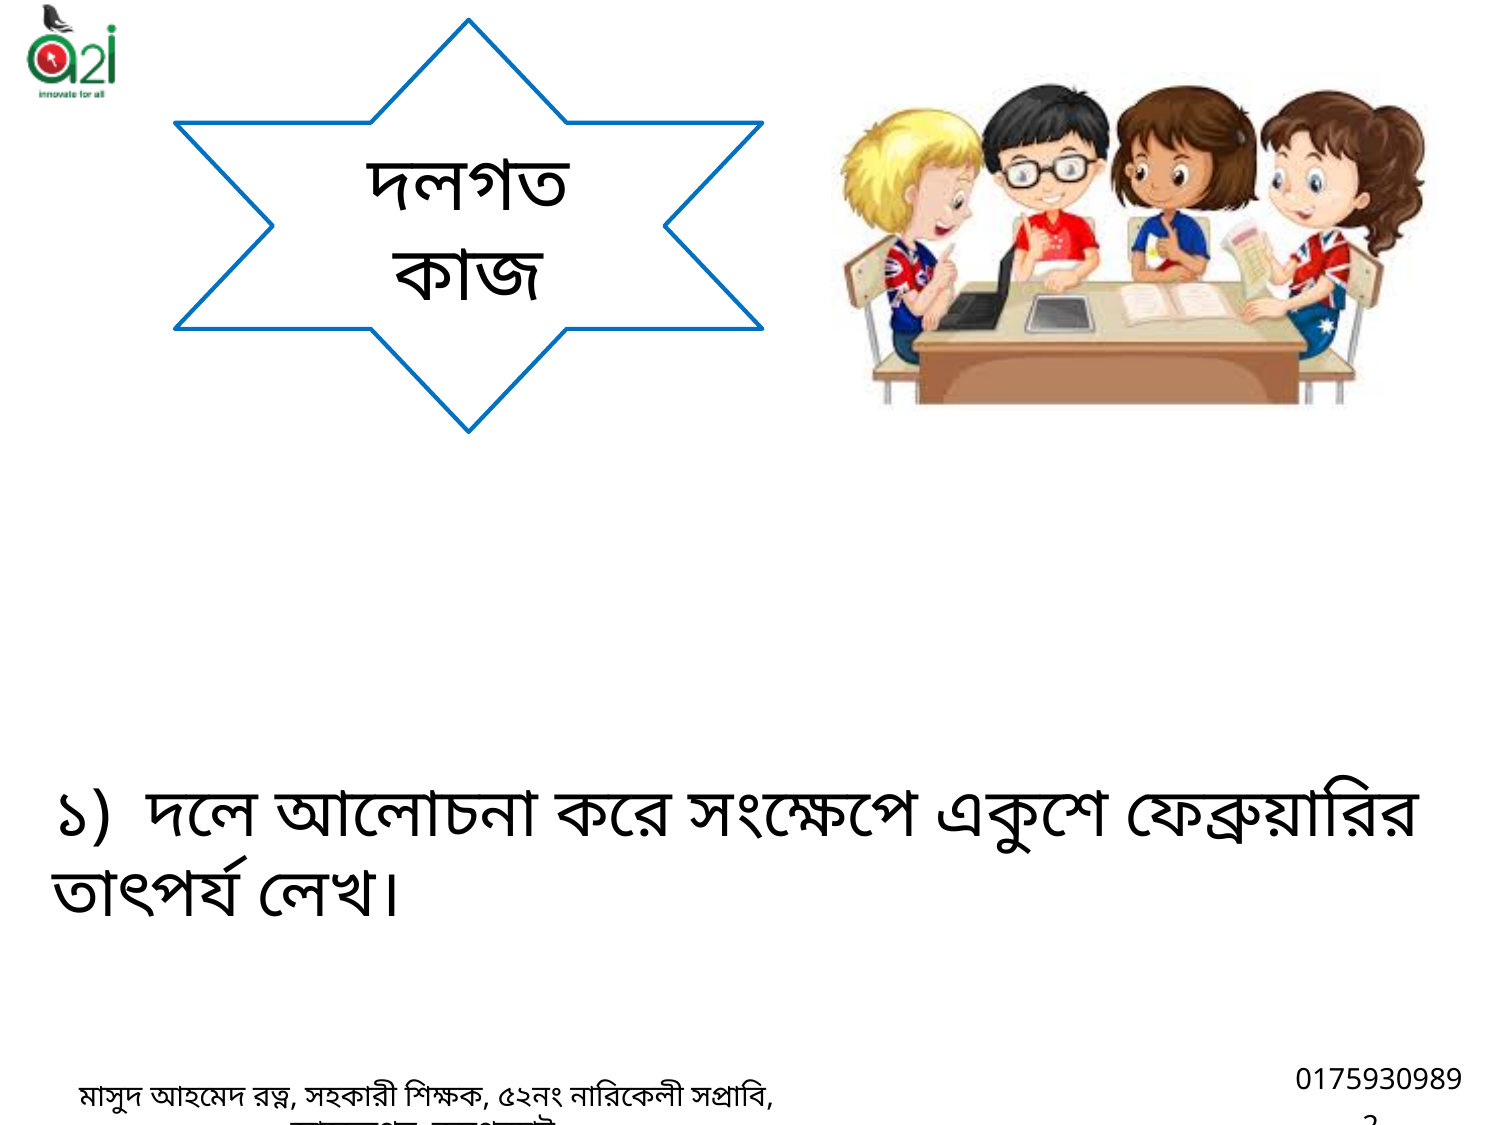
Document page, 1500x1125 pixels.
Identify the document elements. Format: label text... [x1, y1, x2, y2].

text_box মাসুদ আহমেদ রত্ন, সহকারী শিক্ষক, ৫২নং নারিকেলী সপ্রাবি, আক্কেলপুর, জয়পুরহাট [20, 1069, 833, 1125]
text_box ১) দলে আলোচনা করে সংক্ষেপে একুশে ফেব্রুয়ারির তাৎপর্য লেখ। [37, 762, 1496, 938]
text_box 01759309892 [1278, 1052, 1480, 1125]
picture [831, 71, 1437, 412]
picture [0, 0, 145, 126]
text_box দলগত কাজ [172, 17, 765, 435]
